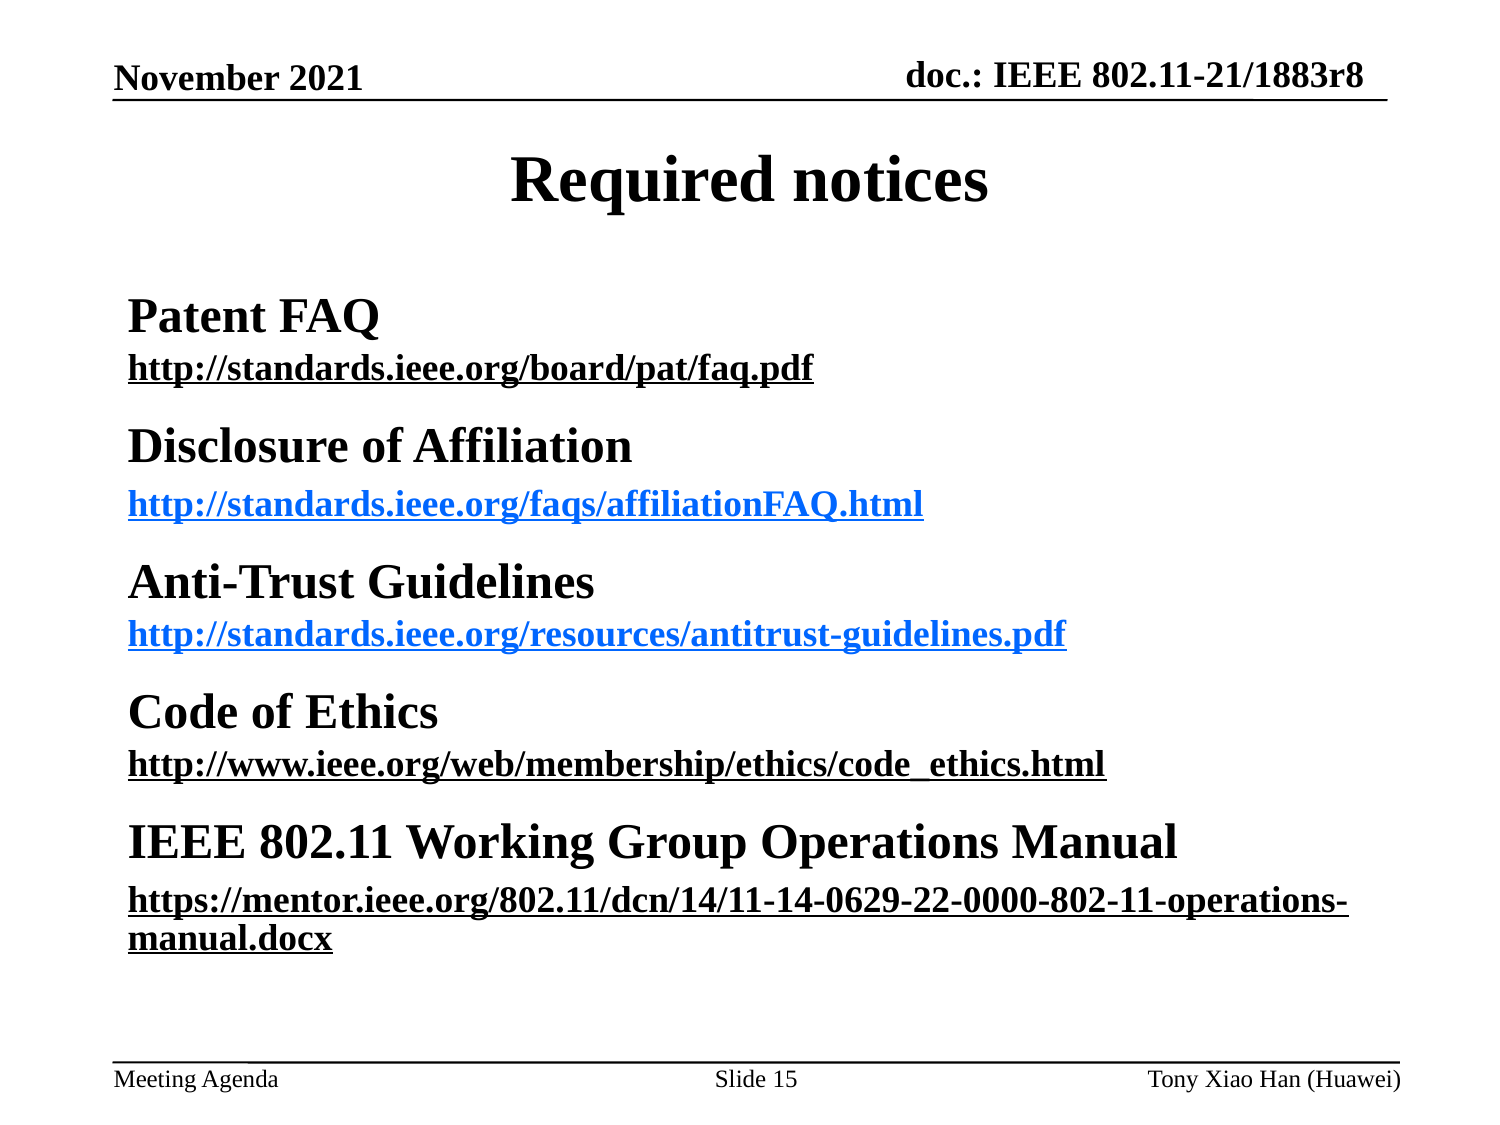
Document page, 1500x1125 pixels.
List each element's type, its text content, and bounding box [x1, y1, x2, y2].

slide_number Slide 15 [712, 1061, 800, 1093]
text_box Patent FAQ http://standards.ieee.org/board/pat/faq.pdf Disclosure of Affiliation http://standards.ieee.org/faqs/affiliationFAQ.html Anti-Trust Guidelines http://standards.ieee.org/resources/antitrust-guidelines.pdf Code of Ethics http://www.ieee.org/web/membership/ethics/code_ethics.html IEEE 802.11 Working Group Operations Manual https://mentor.ieee.org/802.11/dcn/14/11-14-0629-22-0000-802-11-operations-manual.docx [112, 275, 1388, 1050]
text_box Required notices [112, 87, 1388, 263]
footer Tony Xiao Han (Huawei) [999, 1061, 1402, 1093]
